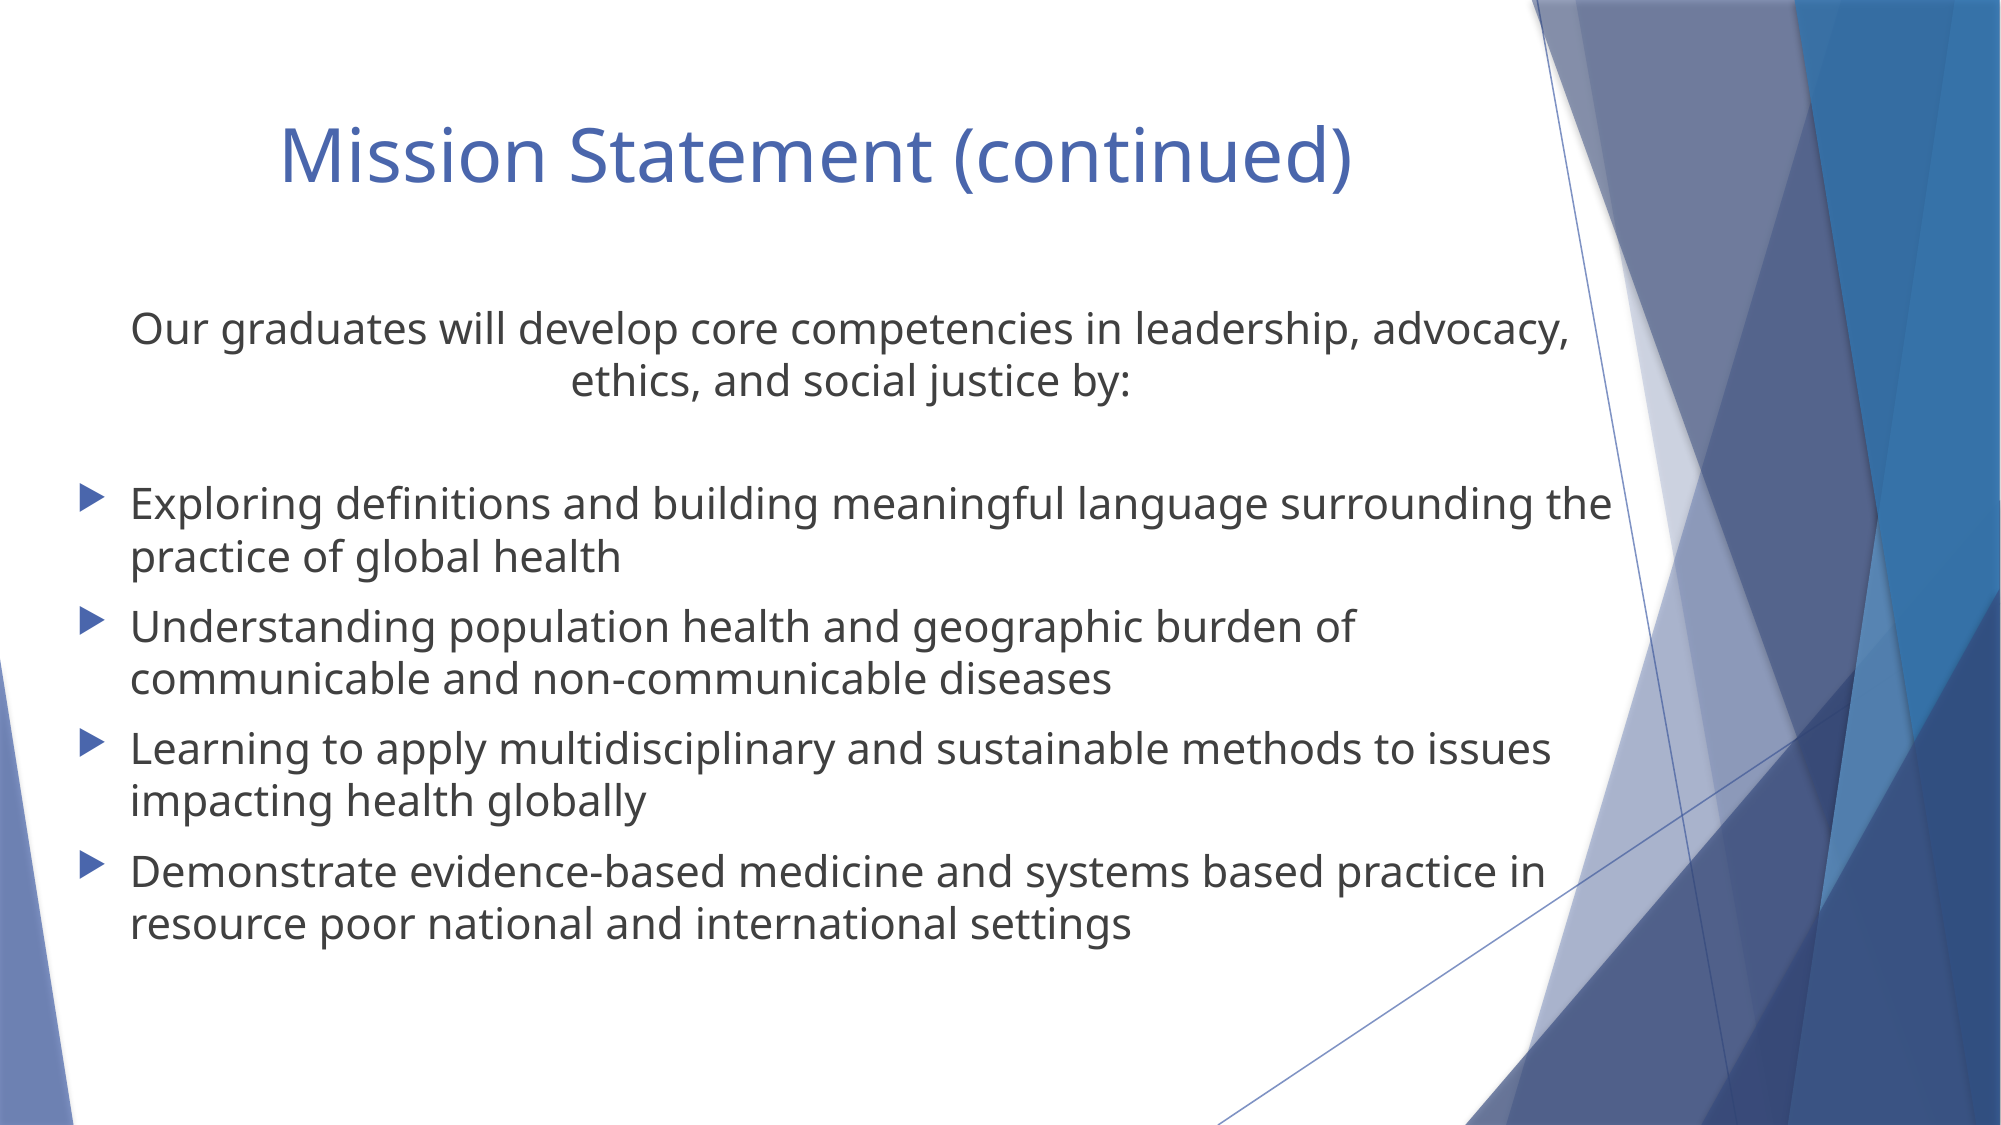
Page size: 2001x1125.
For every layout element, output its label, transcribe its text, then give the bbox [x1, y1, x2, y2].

title Mission Statement (continued) [111, 99, 1522, 293]
list Our graduates will develop core competencies in leadership, advocacy, ethics, and social justice by: Exploring definitions and building meaningful language surrounding the practice of global health Understanding population health and geographic burden of communicable and non-communicable diseases Learning to apply multidisciplinary and sustainable methods to issues impacting health globally Demonstrate evidence-based medicine and systems based practice in resource poor national and international settings [61, 293, 1641, 960]
